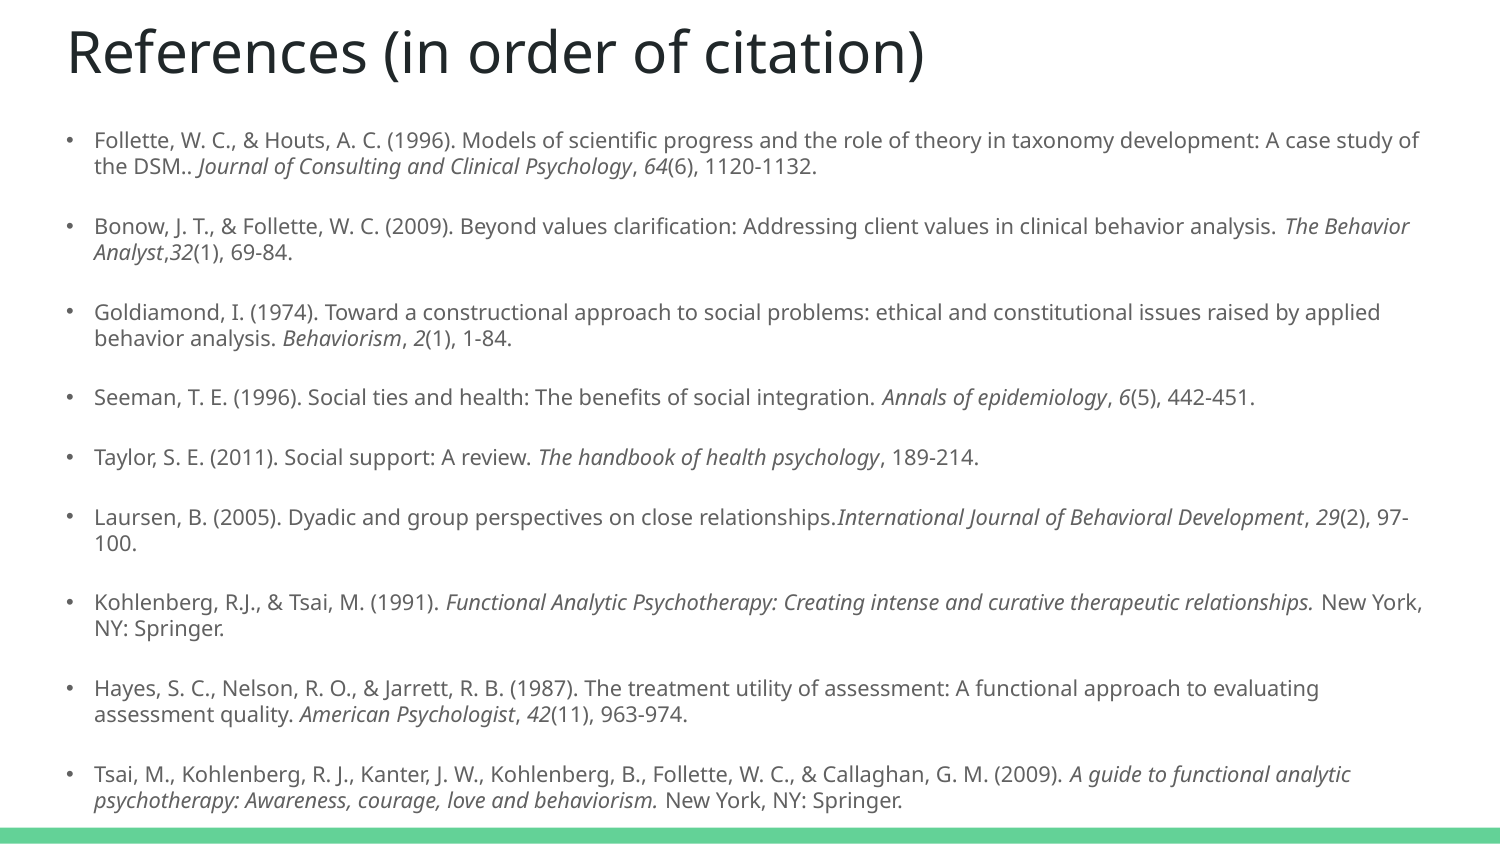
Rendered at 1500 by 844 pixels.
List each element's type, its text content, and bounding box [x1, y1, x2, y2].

title References (in order of citation) [51, 0, 1449, 94]
list Follette, W. C., & Houts, A. C. (1996). Models of scientific progress and the role of theory in taxonomy development: A case study of the DSM.. Journal of Consulting and Clinical Psychology, 64(6), 1120-1132. Bonow, J. T., & Follette, W. C. (2009). Beyond values clarification: Addressing client values in clinical behavior analysis. The Behavior Analyst,32(1), 69-84. Goldiamond, I. (1974). Toward a constructional approach to social problems: ethical and constitutional issues raised by applied behavior analysis. Behaviorism, 2(1), 1-84. Seeman, T. E. (1996). Social ties and health: The benefits of social integration. Annals of epidemiology, 6(5), 442-451. Taylor, S. E. (2011). Social support: A review. The handbook of health psychology, 189-214. Laursen, B. (2005). Dyadic and group perspectives on close relationships.International Journal of Behavioral Development, 29(2), 97-100. Kohlenberg, R.J., & Tsai, M. (1991). Functional Analytic Psychotherapy: Creating intense and curative therapeutic relationships. New York, NY: Springer. Hayes, S. C., Nelson, R. O., & Jarrett, R. B. (1987). The treatment utility of assessment: A functional approach to evaluating assessment quality. American Psychologist, 42(11), 963-974. Tsai, M., Kohlenberg, R. J., Kanter, J. W., Kohlenberg, B., Follette, W. C., & Callaghan, G. M. (2009). A guide to functional analytic psychotherapy: Awareness, courage, love and behaviorism. New York, NY: Springer. [51, 111, 1449, 715]
